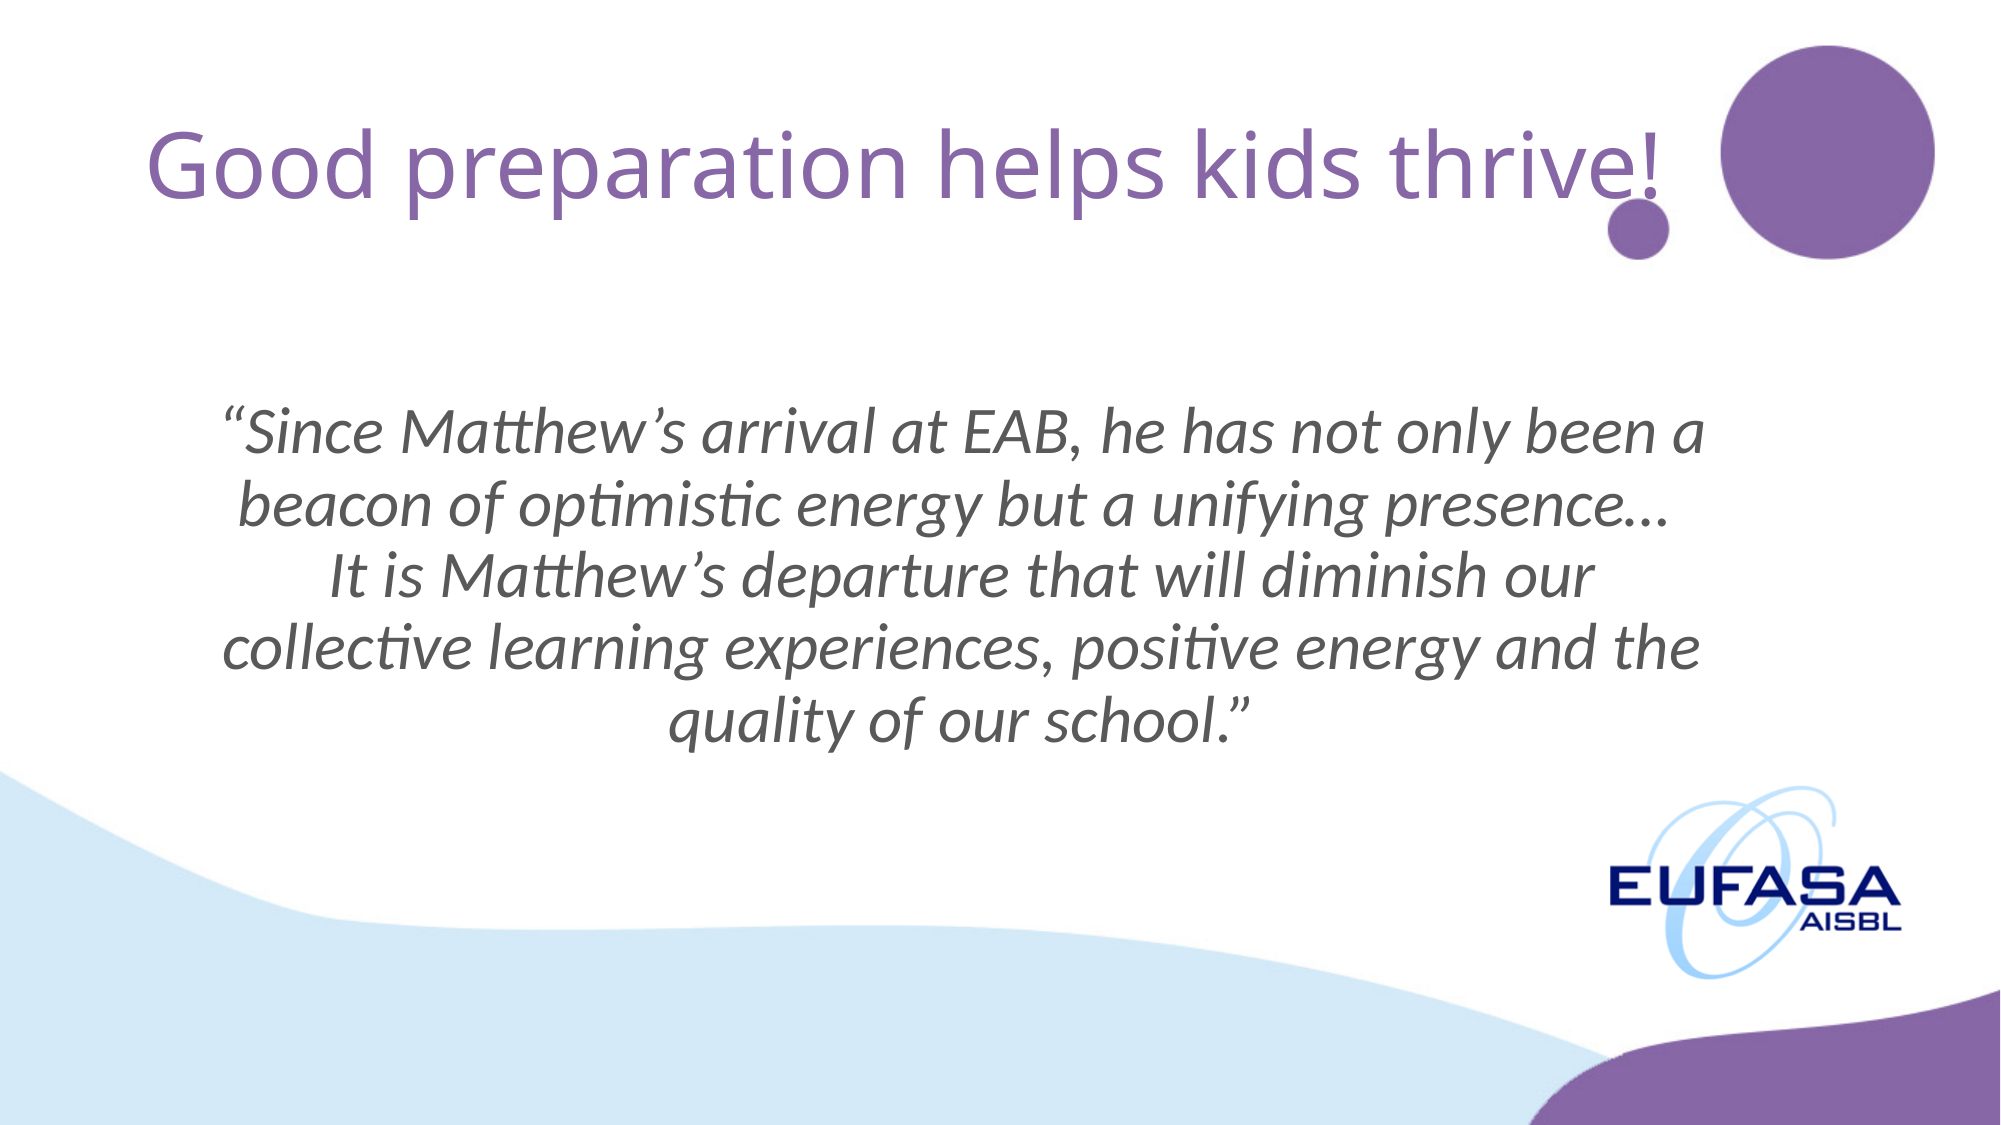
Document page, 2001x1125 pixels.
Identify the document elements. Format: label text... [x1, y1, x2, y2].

list “Since Matthew’s arrival at EAB, he has not only been a beacon of optimistic energy but a unifying presence… It is Matthew’s departure that will diminish our collective learning experiences, positive energy and the quality of our school.” [208, 388, 1717, 966]
picture [0, 0, 2001, 1125]
title Good preparation helps kids thrive! [136, 59, 1863, 278]
